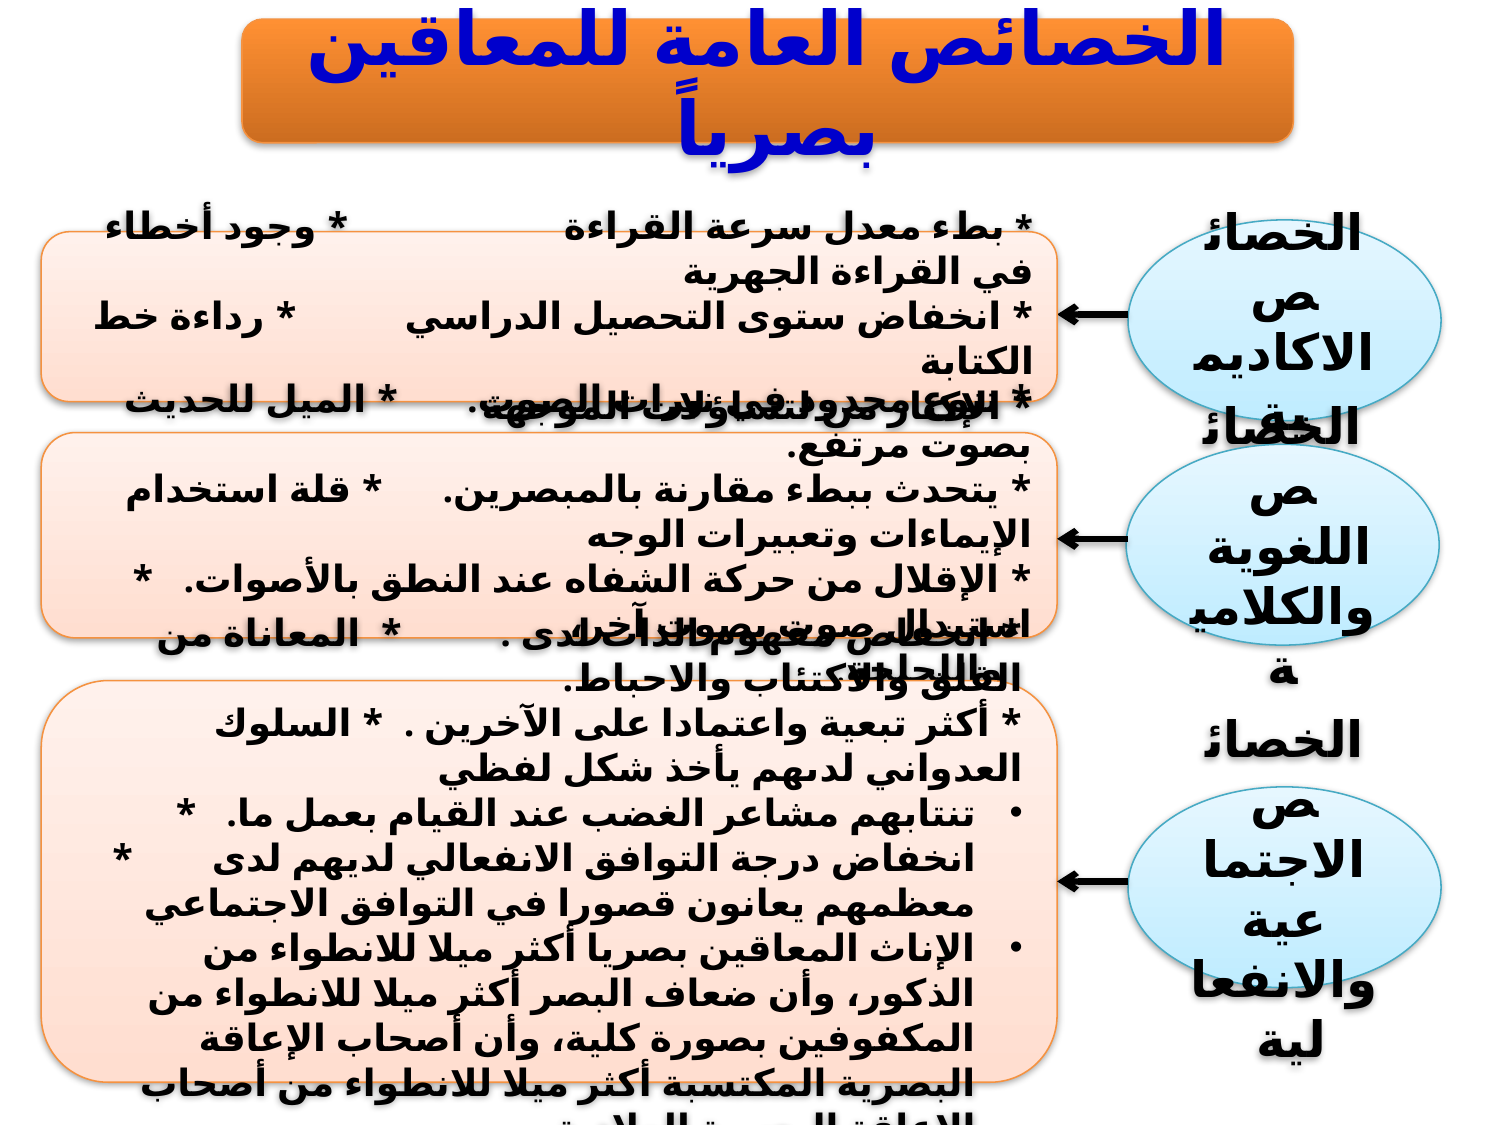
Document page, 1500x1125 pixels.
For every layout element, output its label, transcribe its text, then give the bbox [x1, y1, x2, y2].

text_box الخصائص الاجتماعية والانفعالية [1127, 786, 1442, 989]
text_box * انخفاض مفهوم الذات لدى . * المعاناة من القلق والاكتئاب والاحباط. * أكثر تبعية واعتمادا على الآخرين . * السلوك العدواني لدىهم يأخذ شكل لفظي تنتابهم مشاعر الغضب عند القيام بعمل ما. * انخفاض درجة التوافق الانفعالي لديهم لدى * معظمهم يعانون قصورا في التوافق الاجتماعي الإناث المعاقين بصريا أكثر ميلا للانطواء من الذكور، وأن ضعاف البصر أكثر ميلا للانطواء من المكفوفين بصورة كلية، وأن أصحاب الإعاقة البصرية المكتسبة أكثر ميلا للانطواء من أصحاب الإعاقة البصرية الولادية [40, 679, 1058, 1084]
text_box * بطء معدل سرعة القراءة * وجود أخطاء في القراءة الجهرية * انخفاض ستوى التحصيل الدراسي * رداءة خط الكتابة * الإكثار من لتساؤلات الموجهة [40, 230, 1058, 403]
text_box الخصائص العامة للمعاقين بصرياً [241, 18, 1295, 144]
text_box الخصائص اللغوية والكلامية [1125, 443, 1440, 646]
text_box * تنوع محدود في نبرات الصوت. * الميل للحديث بصوت مرتفع. * يتحدث ببطء مقارنة بالمبصرين. * قلة استخدام الإيماءات وتعبيرات الوجه * الإقلال من حركة الشفاه عند النطق بالأصوات. * استبدال صوت بصوت آخر، واللجلجة. [40, 431, 1058, 639]
text_box الخصائص الاكاديمية [1127, 219, 1442, 422]
